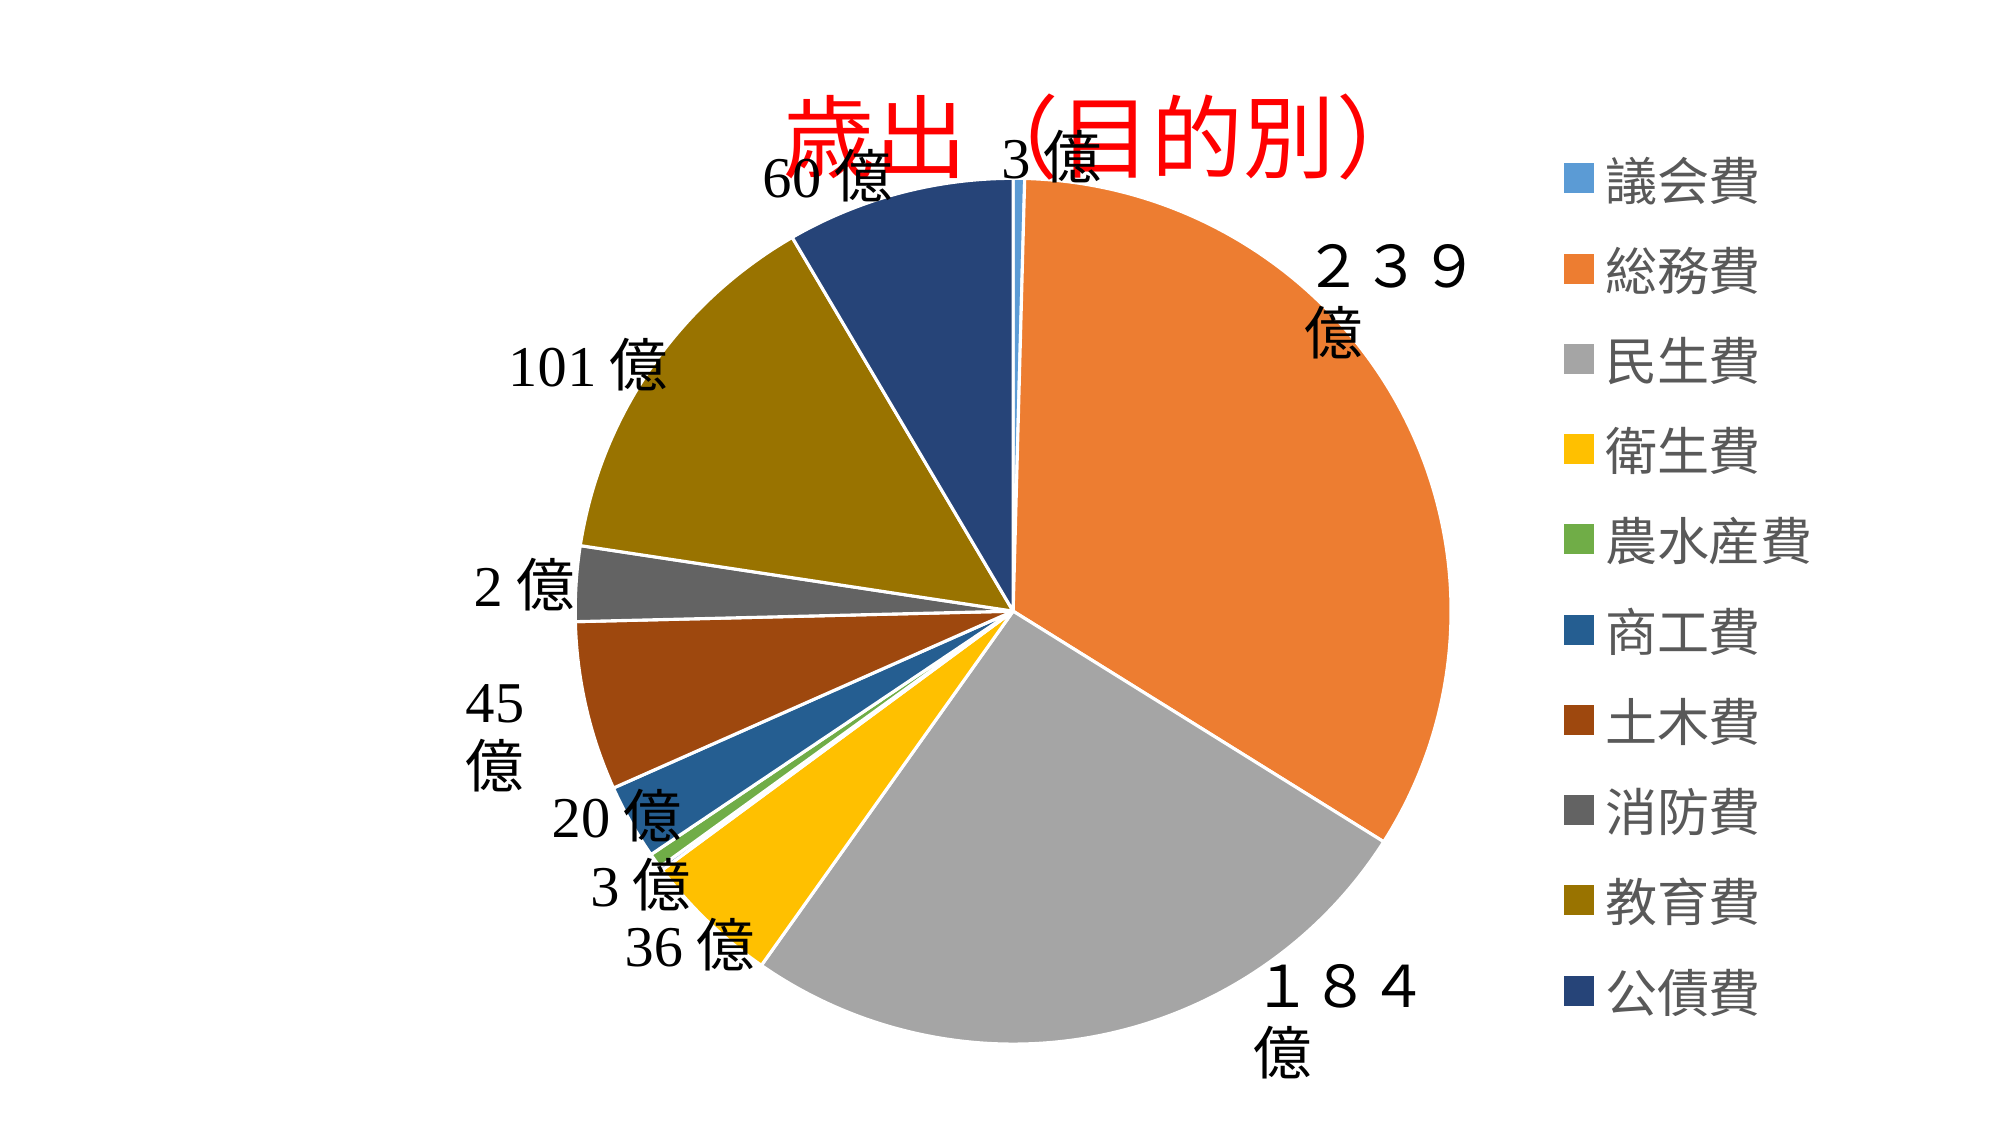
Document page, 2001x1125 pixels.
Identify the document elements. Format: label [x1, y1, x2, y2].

chart [333, 26, 1863, 1080]
